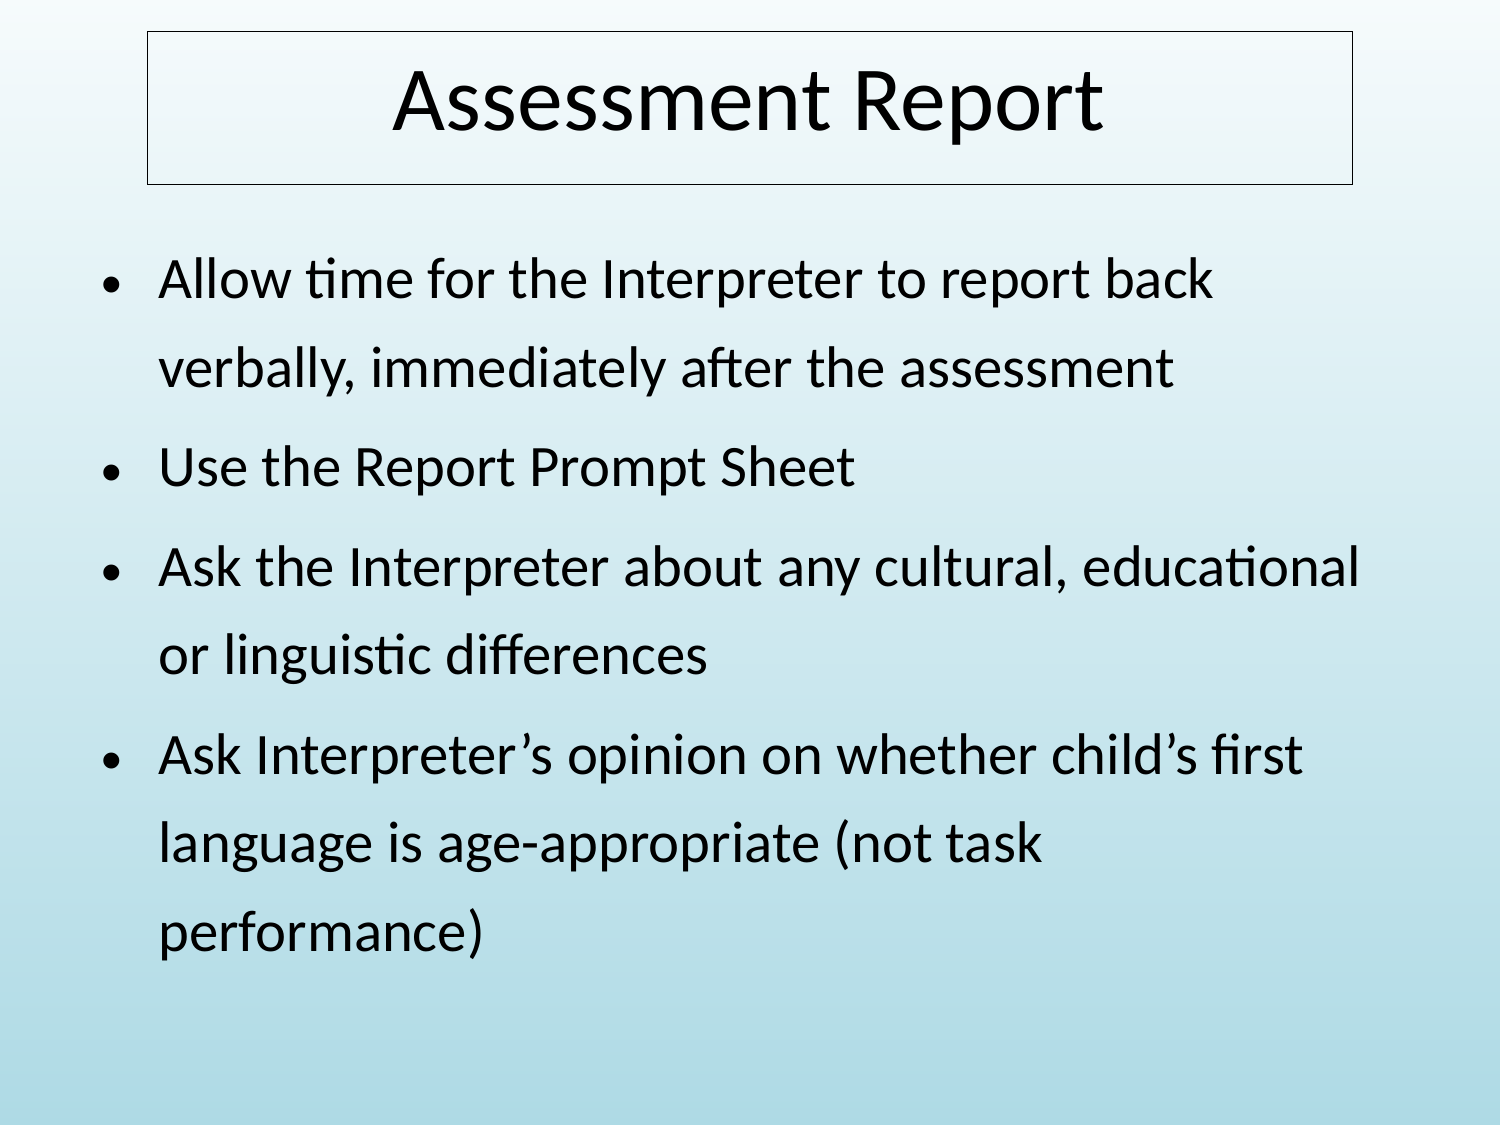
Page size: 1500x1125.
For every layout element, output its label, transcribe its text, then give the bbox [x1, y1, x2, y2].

list Allow time for the Interpreter to report back verbally, immediately after the assessment Use the Report Prompt Sheet Ask the Interpreter about any cultural, educational or linguistic differences Ask Interpreter’s opinion on whether child’s first language is age-appropriate (not task performance) [86, 218, 1398, 976]
title Assessment Report [147, 31, 1353, 185]
